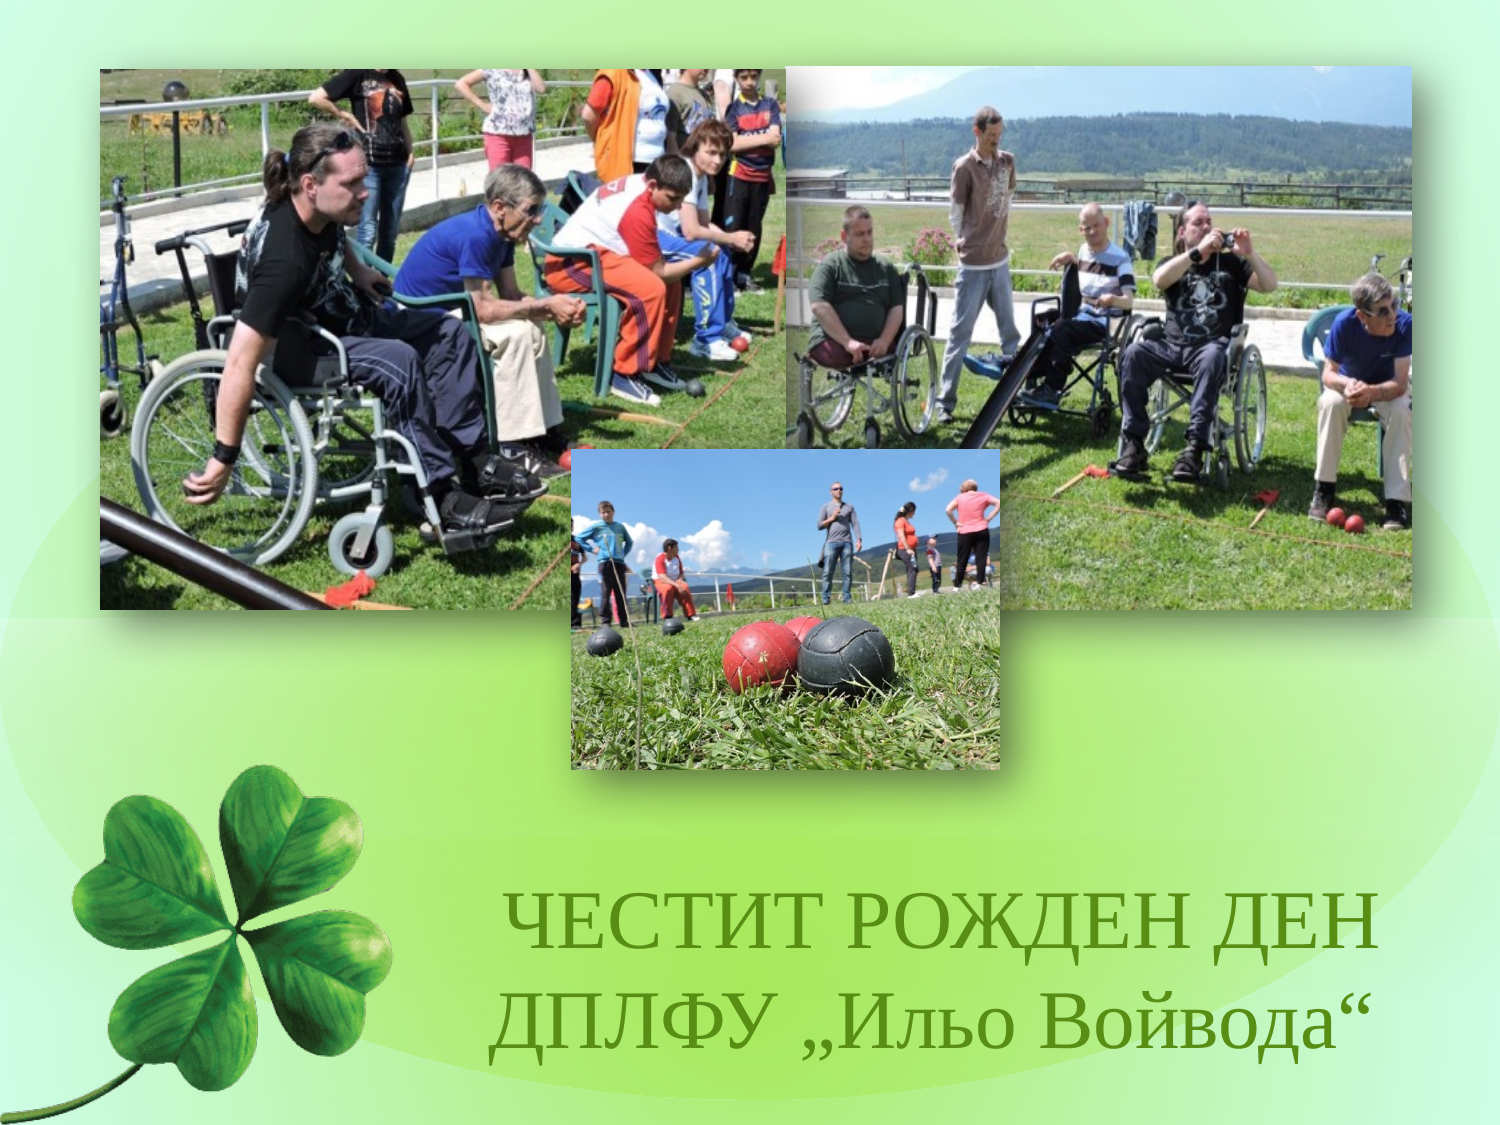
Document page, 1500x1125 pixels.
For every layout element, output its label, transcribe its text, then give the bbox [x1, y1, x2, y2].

picture [100, 66, 1412, 771]
title ЧЕСТИТ РОЖДЕН ДЕН ДПЛФУ „Ильо Войвода“ [420, 857, 1500, 1058]
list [0, 762, 416, 1125]
